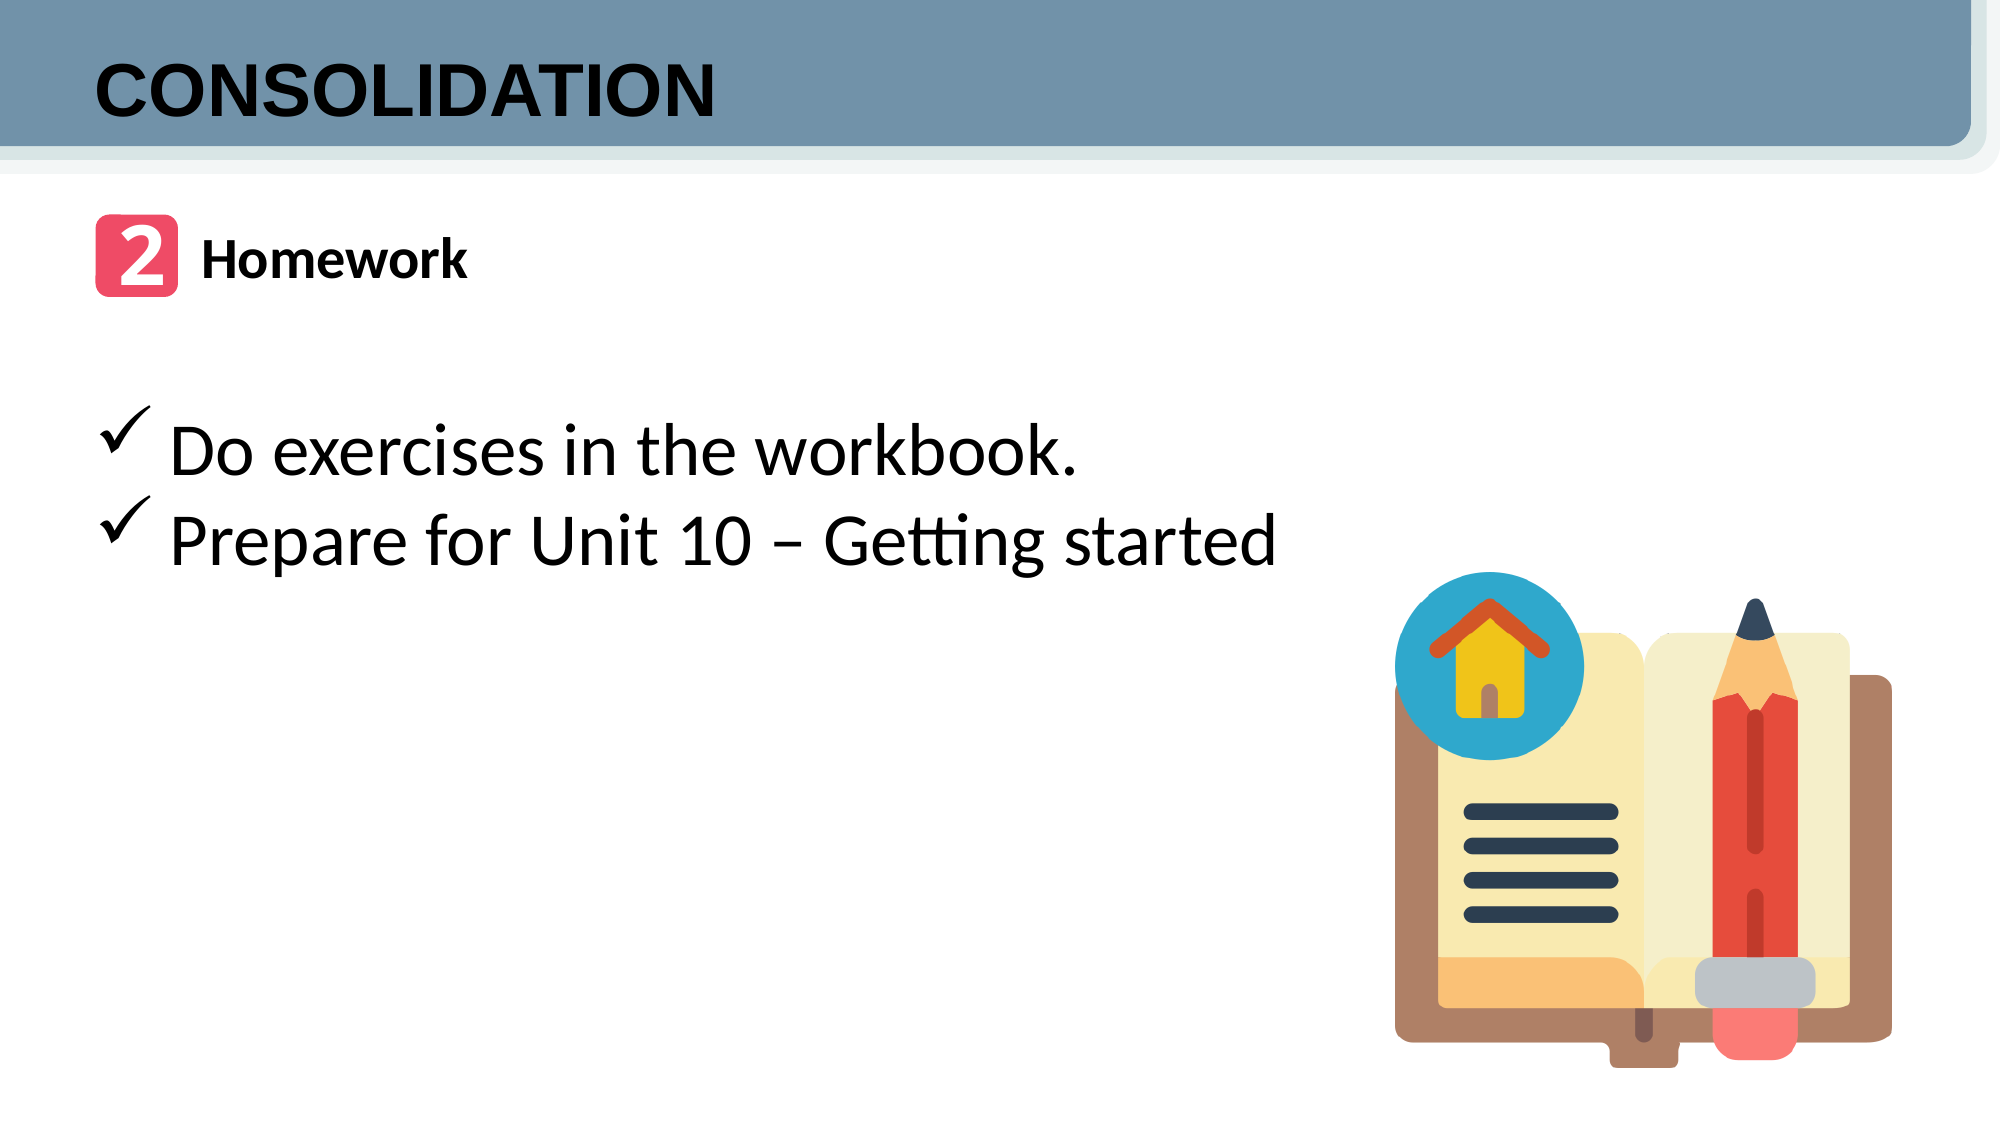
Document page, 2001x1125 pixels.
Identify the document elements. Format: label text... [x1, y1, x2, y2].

picture [1395, 572, 1892, 1068]
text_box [0, 0, 2000, 175]
text_box 2 [103, 194, 170, 310]
text_box [170, 214, 180, 297]
text_box [94, 215, 103, 297]
text_box Do exercises in the workbook. Prepare for Unit 10 – Getting started [79, 392, 1351, 588]
text_box Homework [186, 212, 1961, 298]
